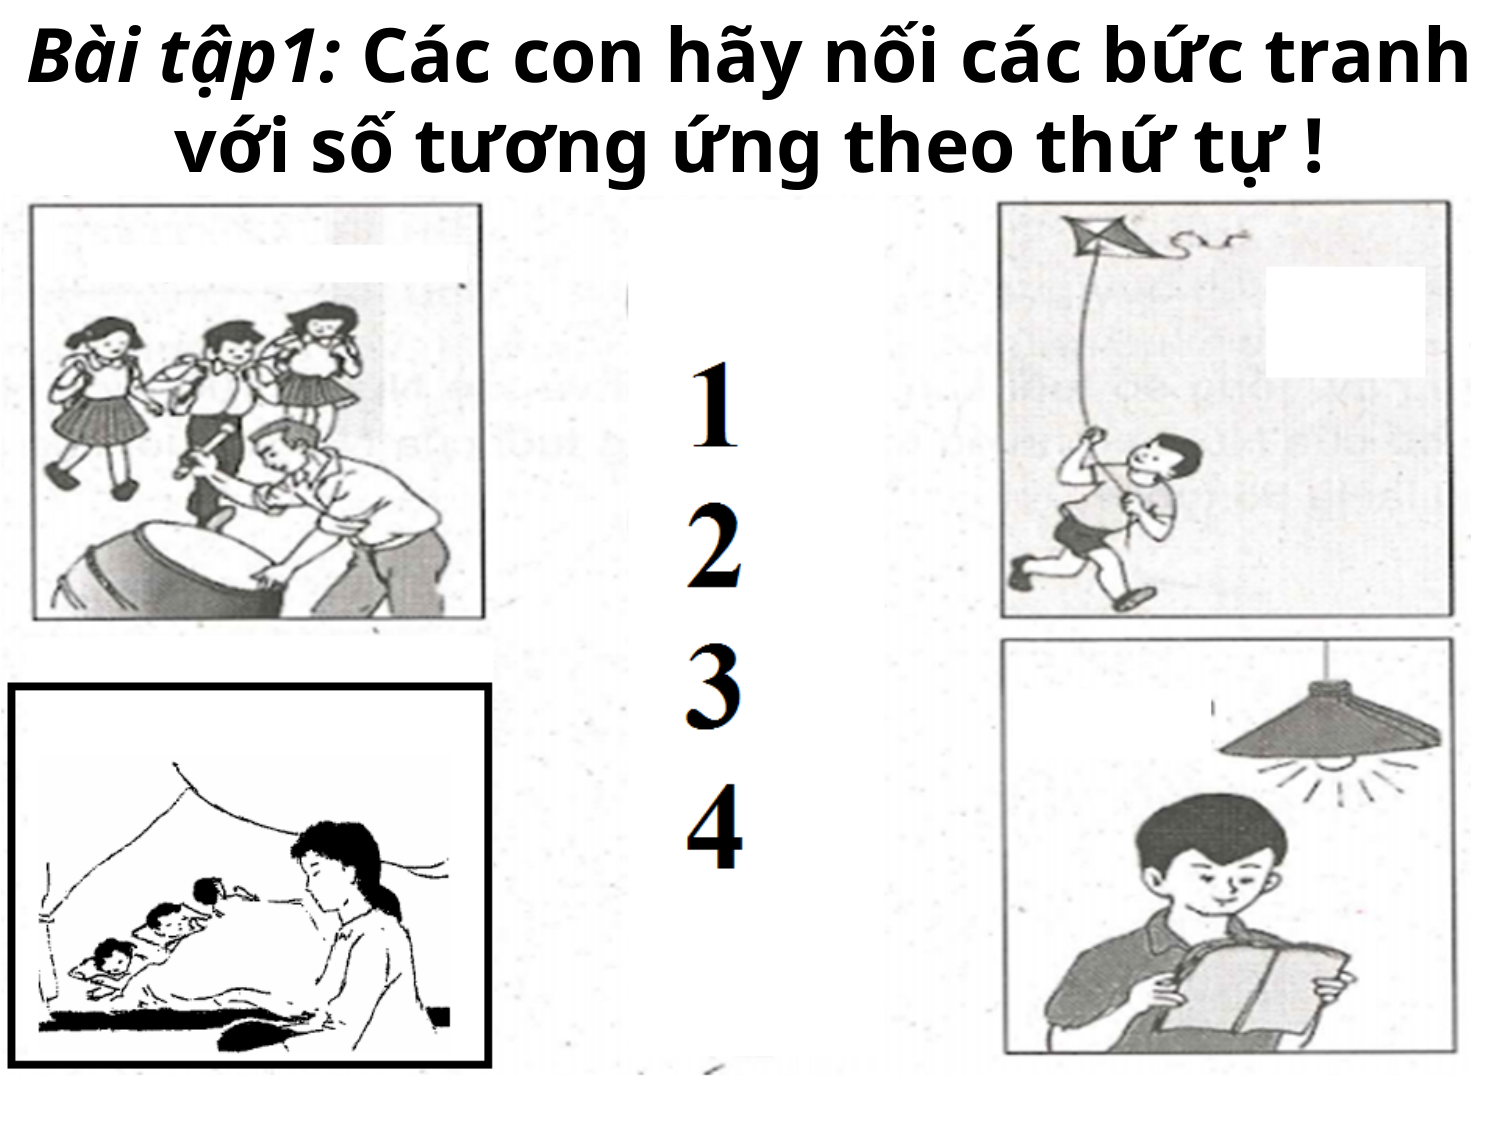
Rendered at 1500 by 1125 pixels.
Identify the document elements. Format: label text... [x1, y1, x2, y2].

text_box Bài tập1: Các con hãy nối các bức tranh với số tương ứng theo thứ tự ! [0, 0, 1500, 195]
picture [0, 195, 1471, 1083]
